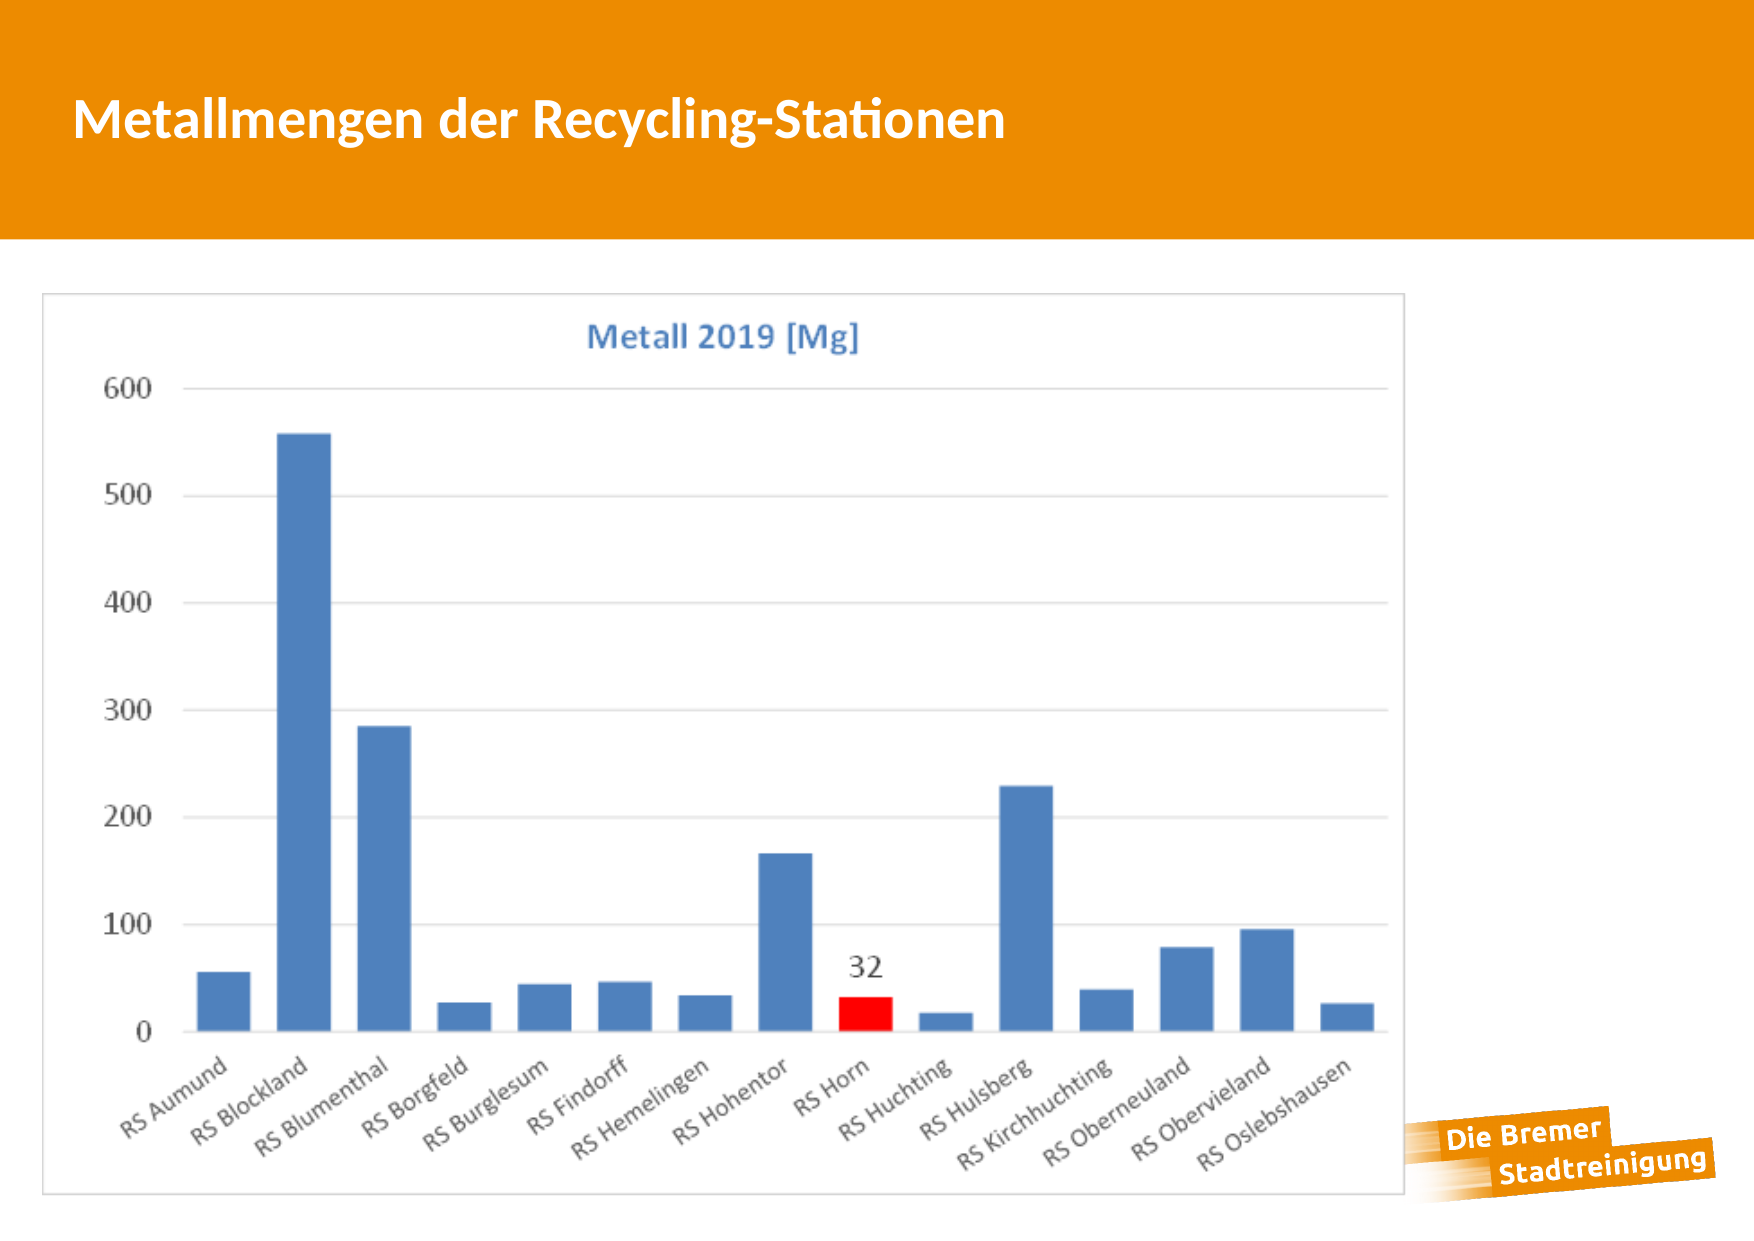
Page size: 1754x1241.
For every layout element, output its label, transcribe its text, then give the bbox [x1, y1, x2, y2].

title Metallmengen der Recycling-Stationen [72, 49, 1628, 191]
picture [42, 293, 1754, 1241]
